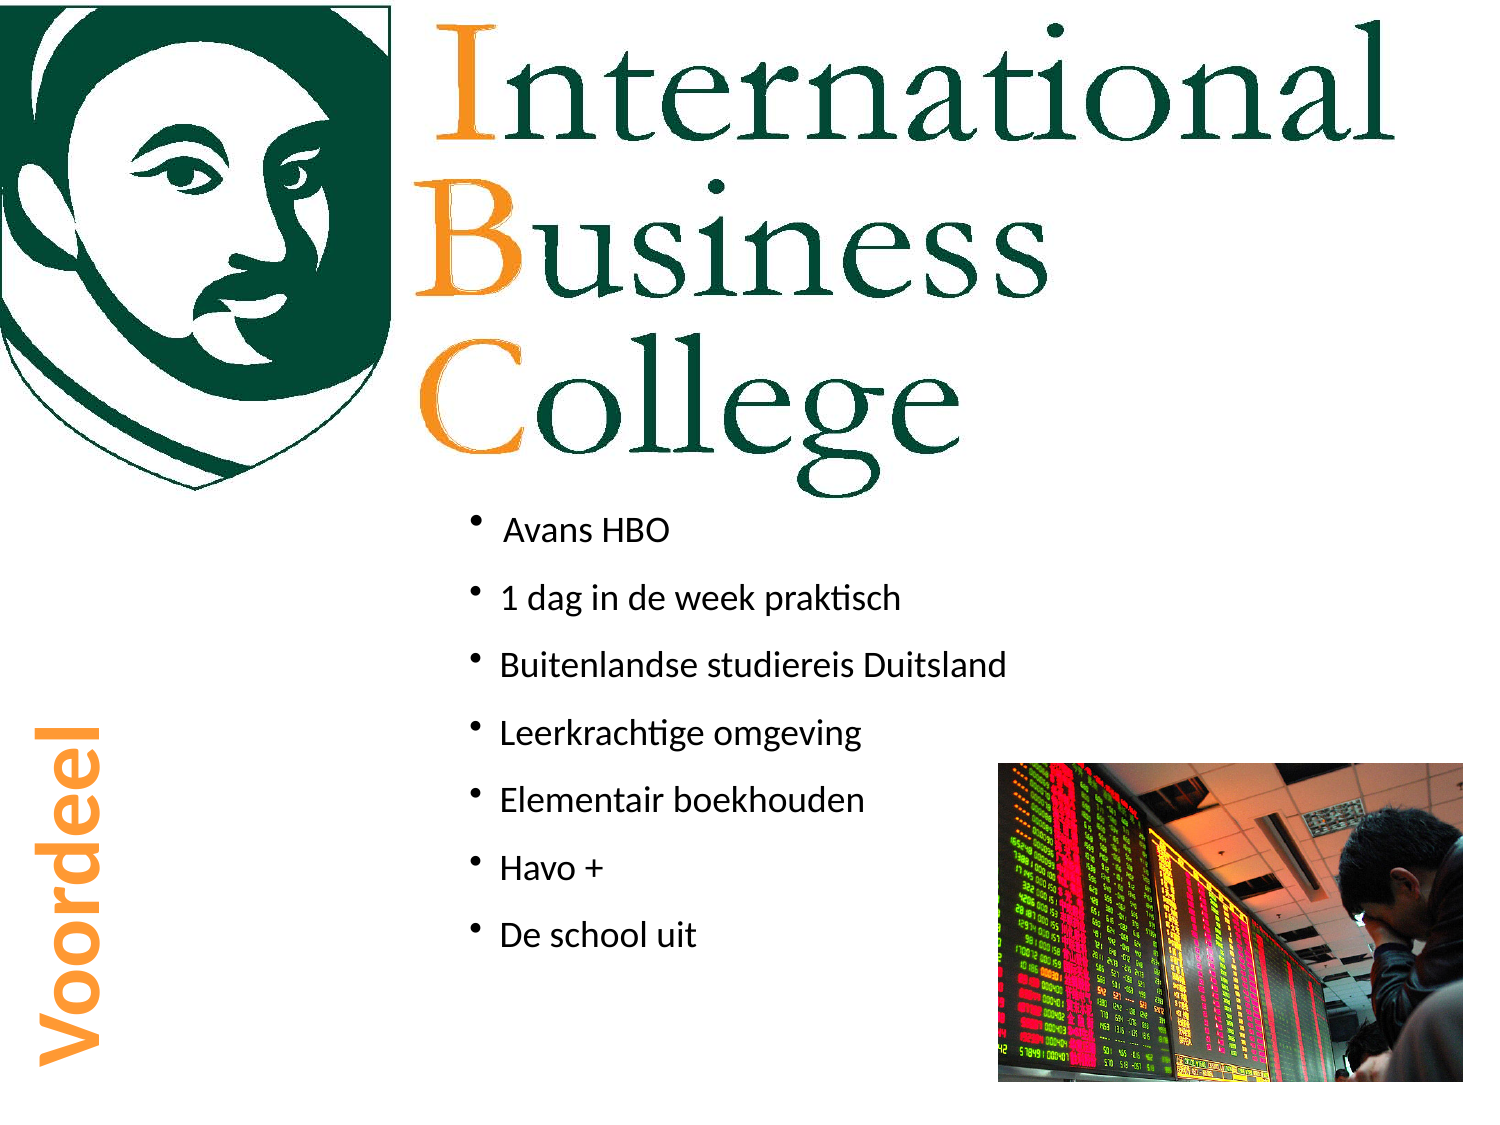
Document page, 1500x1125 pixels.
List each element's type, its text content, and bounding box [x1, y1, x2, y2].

picture [997, 762, 1463, 1083]
text_box Avans HBO 1 dag in de week praktisch Buitenlandse studiereis Duitsland Leerkrachtige omgeving Elementair boekhouden Havo + De school uit [454, 513, 1093, 1106]
text_box Voordeel [0, 512, 125, 1083]
picture [0, 0, 1395, 504]
